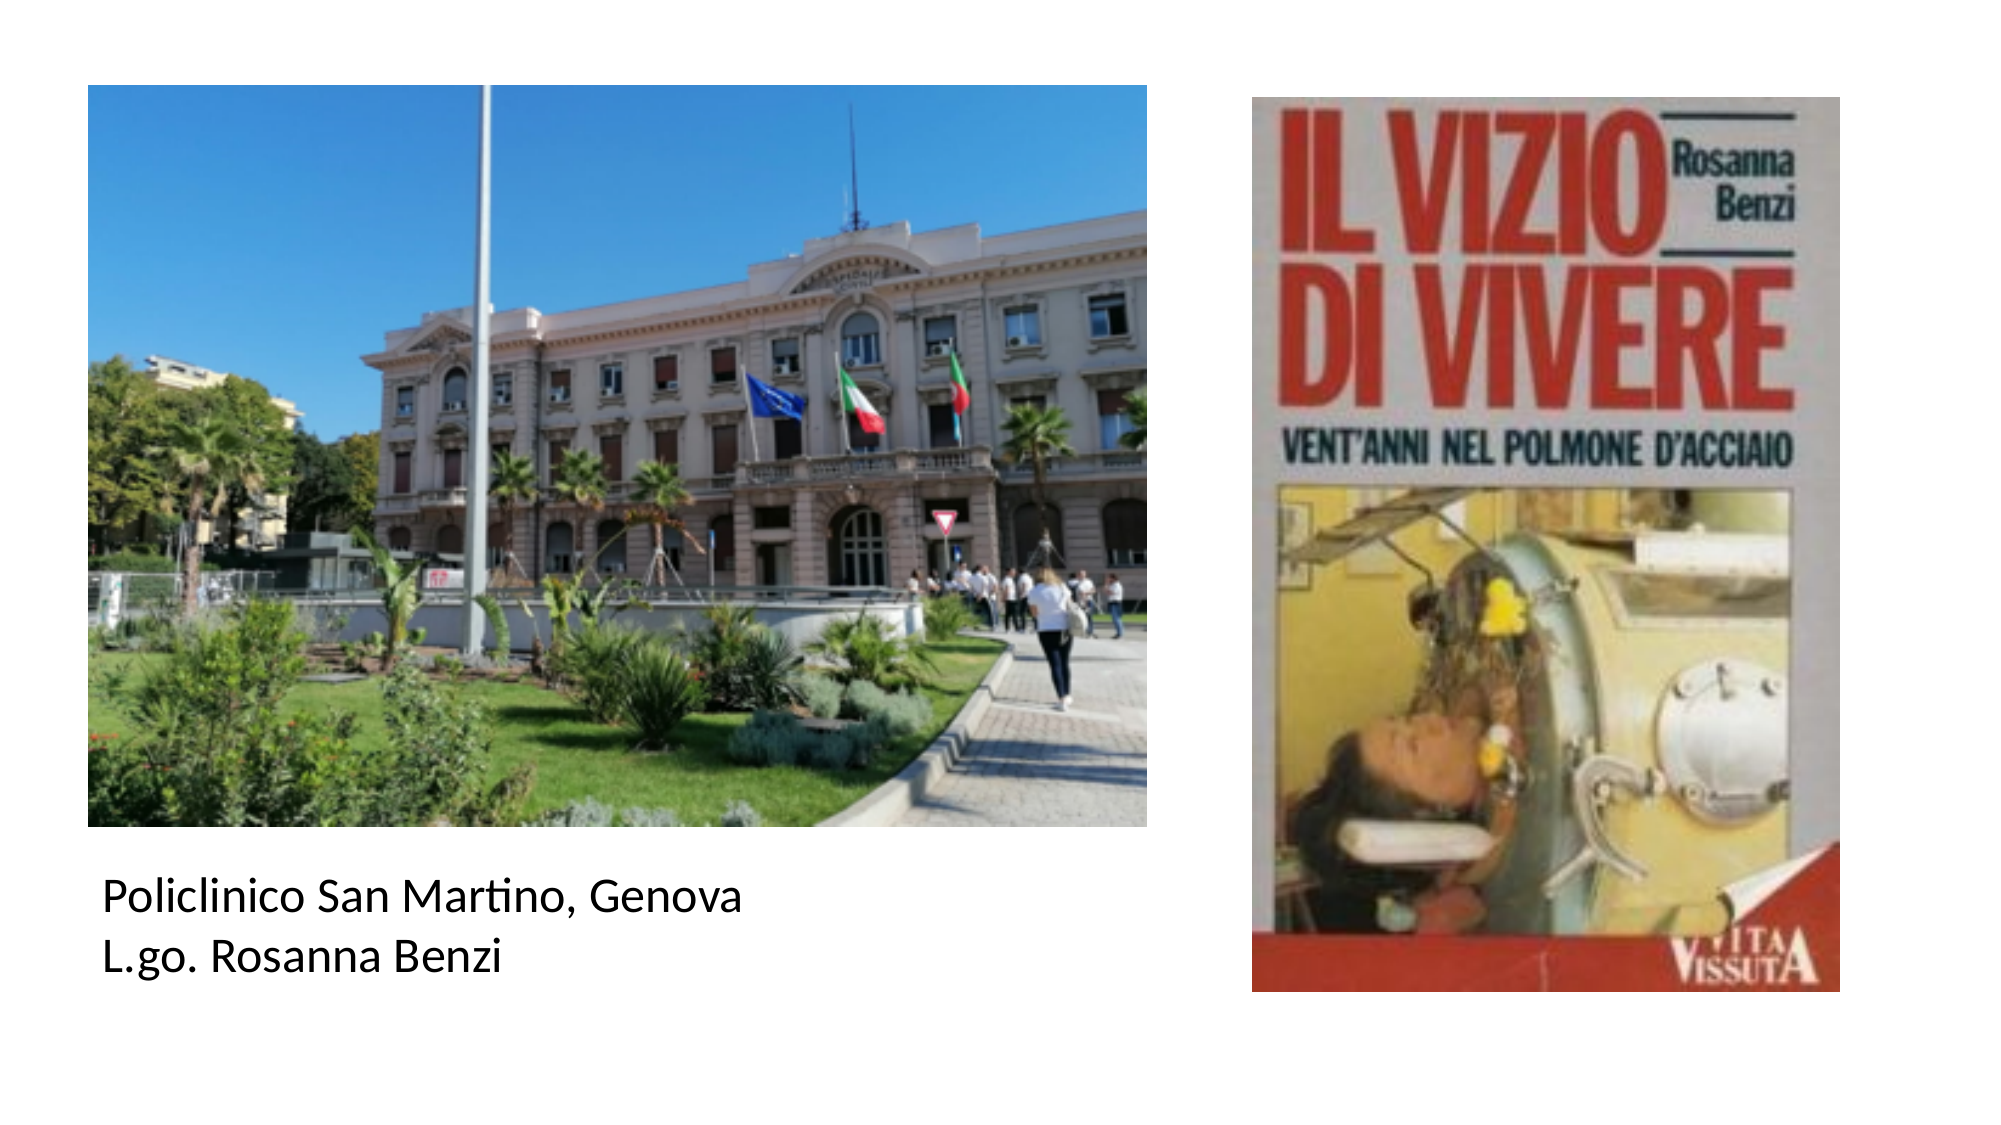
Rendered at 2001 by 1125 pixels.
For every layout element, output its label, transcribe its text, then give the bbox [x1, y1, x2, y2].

picture [88, 85, 1147, 827]
picture [1252, 97, 1840, 992]
text_box Policlinico San Martino, Genova L.go. Rosanna Benzi [88, 855, 1077, 990]
